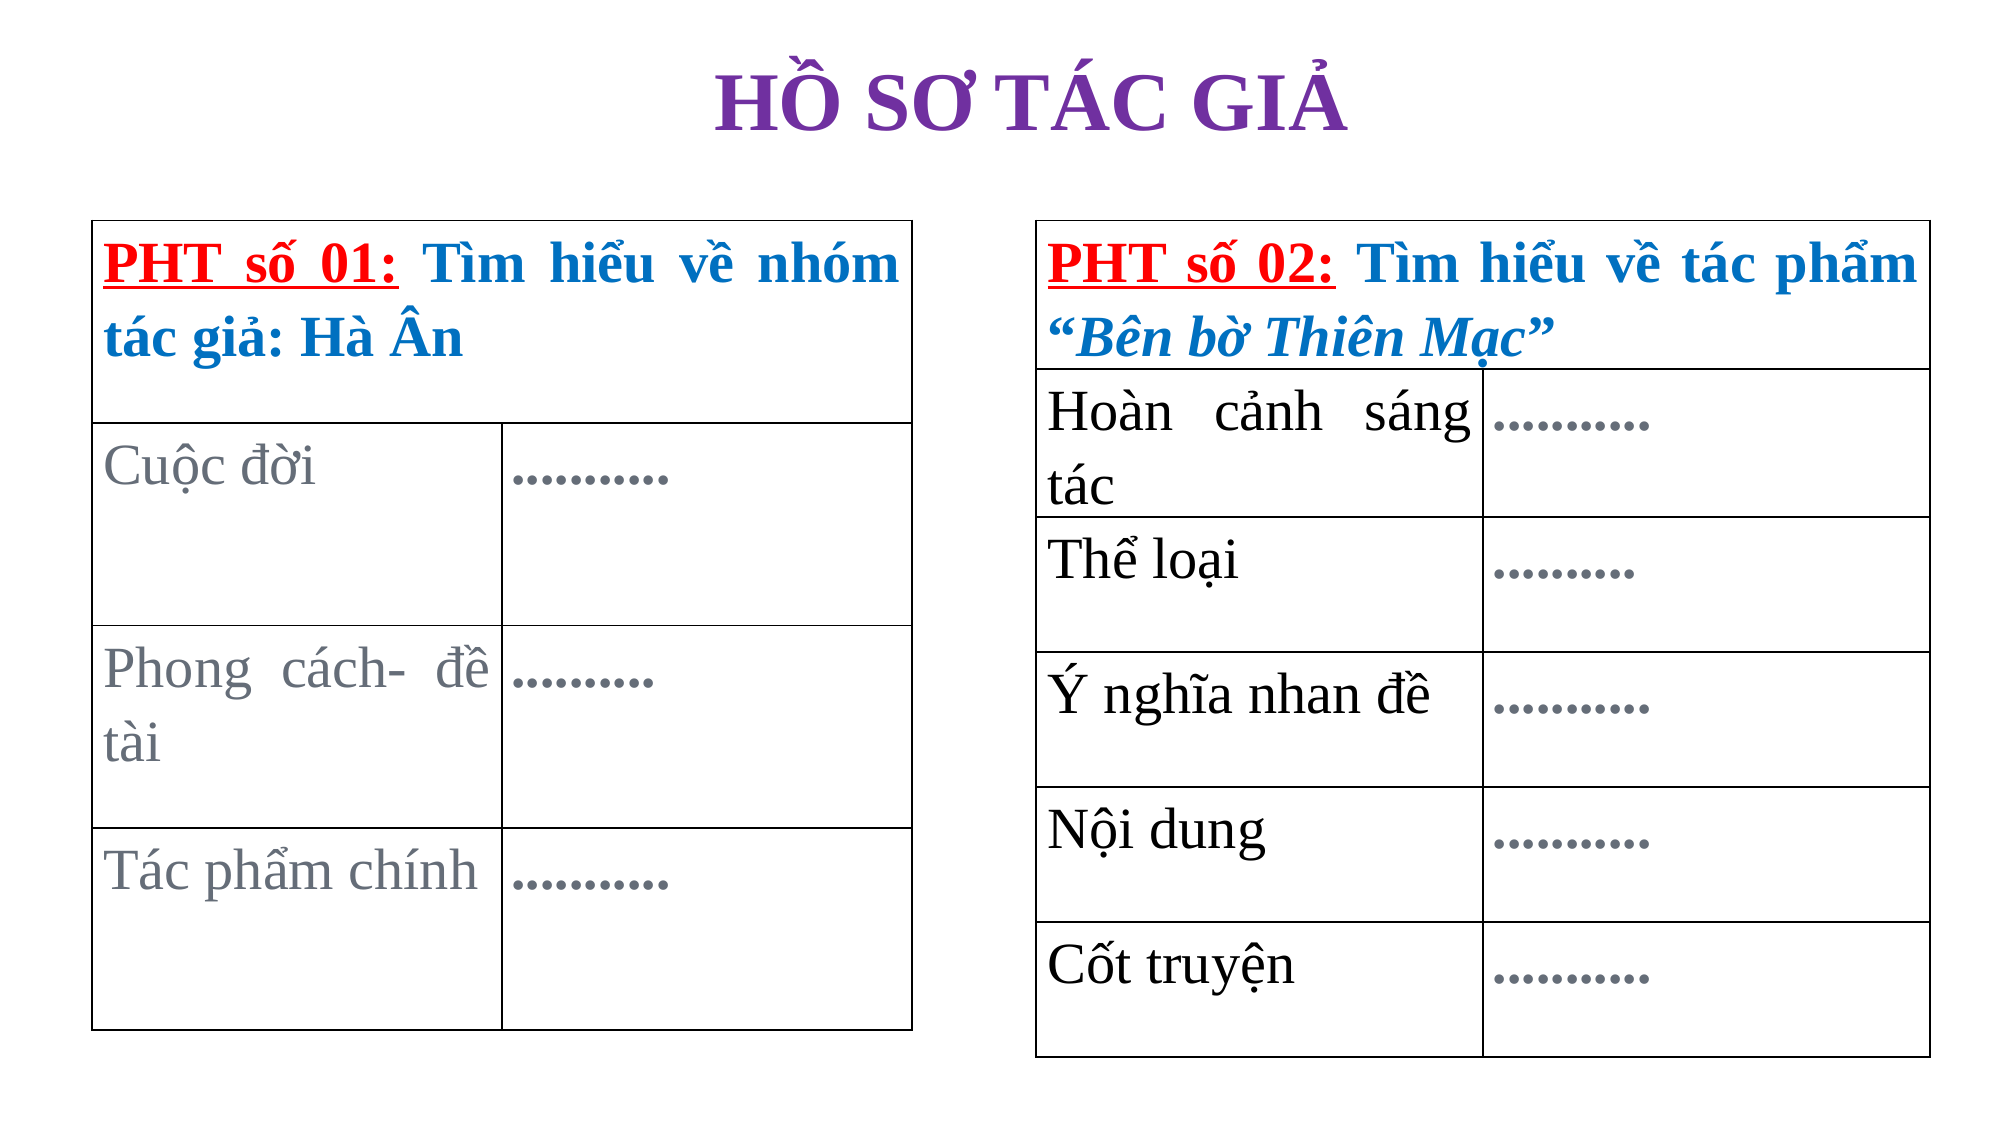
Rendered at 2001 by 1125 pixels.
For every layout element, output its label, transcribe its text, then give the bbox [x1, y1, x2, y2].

table_cell ........... [1484, 923, 1929, 1056]
table_cell ........... [503, 829, 911, 1029]
table_cell Phong cách- đề tài [93, 626, 501, 827]
table_cell ........... [1484, 370, 1929, 516]
table_header PHT số 01: Tìm hiểu về nhóm tác giả: Hà Ân [93, 221, 911, 422]
table_cell Ý nghĩa nhan đề [1037, 653, 1482, 786]
table_cell ........... [1484, 653, 1929, 786]
table_cell Hoàn cảnh sáng tác [1037, 370, 1482, 516]
table_cell Tác phẩm chính [93, 829, 501, 1029]
text_box HỒ SƠ TÁC GIẢ [678, 39, 1385, 155]
table_cell .......... [503, 626, 911, 827]
table_cell Nội dung [1037, 788, 1482, 921]
table_cell ........... [503, 424, 911, 625]
table_cell Cốt truyện [1037, 923, 1482, 1056]
table_cell .......... [1484, 518, 1929, 651]
table_header PHT số 02: Tìm hiểu về tác phẩm “Bên bờ Thiên Mạc” [1037, 221, 1929, 368]
table_cell Thể loại [1037, 518, 1482, 651]
table_cell Cuộc đời [93, 424, 501, 625]
table_cell ........... [1484, 788, 1929, 921]
